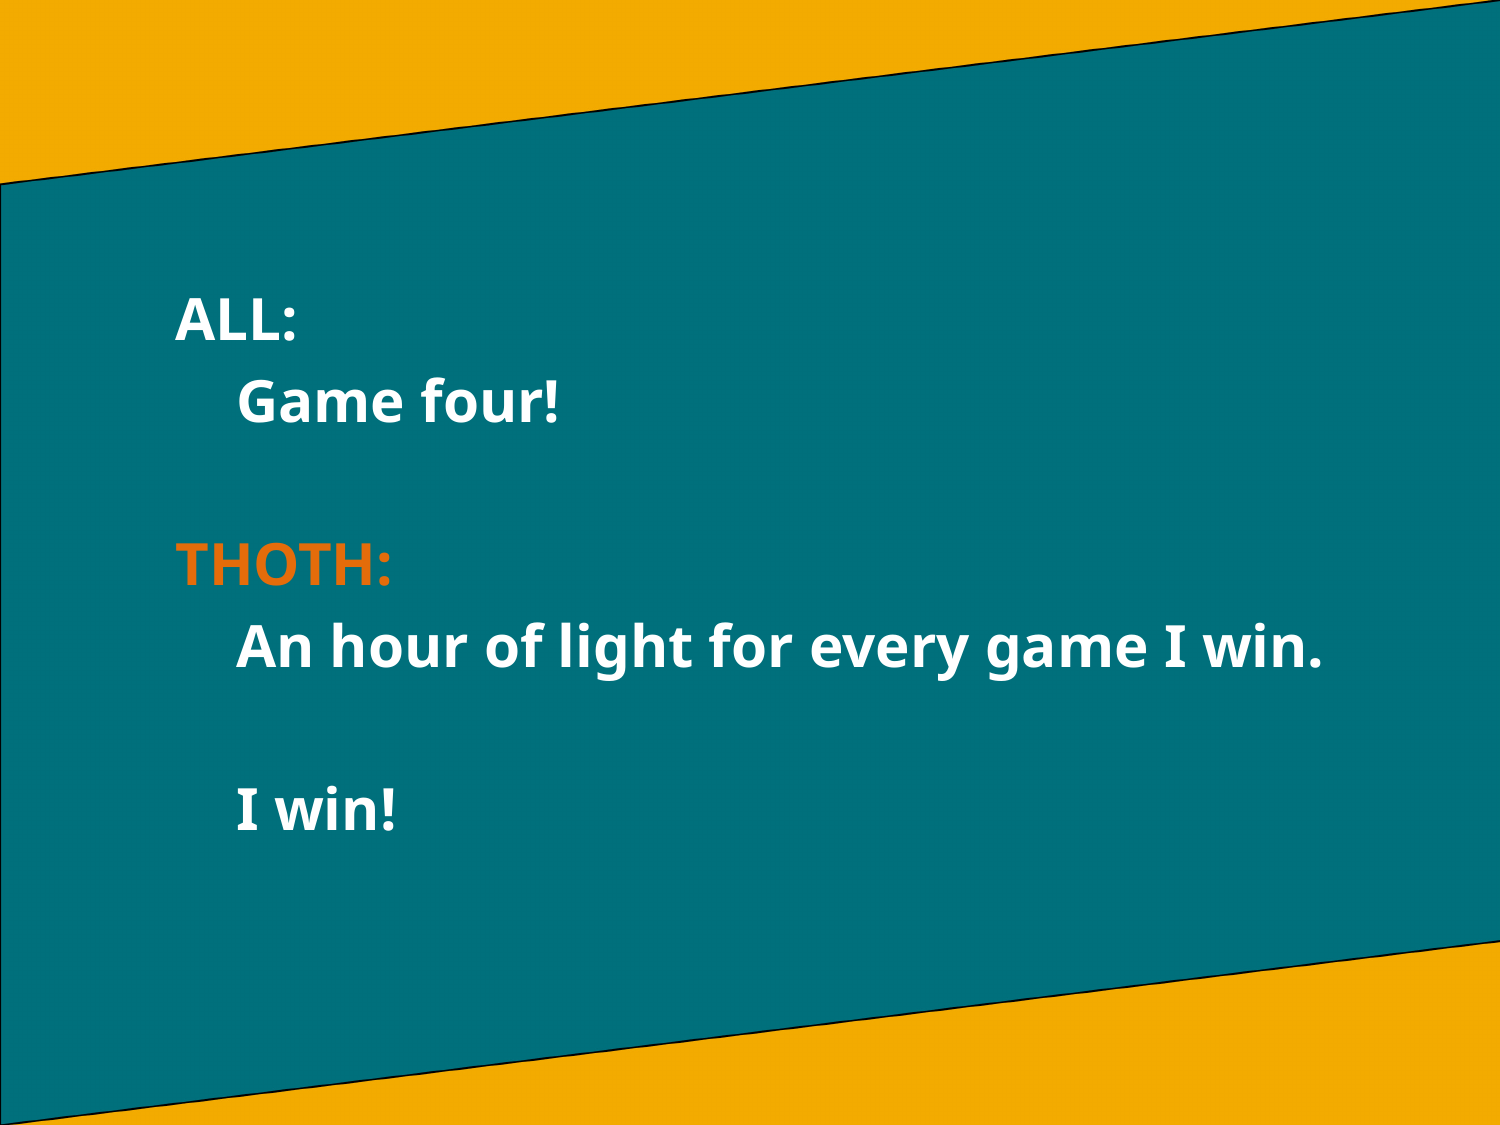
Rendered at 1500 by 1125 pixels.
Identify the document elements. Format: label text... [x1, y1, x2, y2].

list ALL: Game four! THOTH: An hour of light for every game I win. I win! [112, 236, 1388, 889]
picture [0, 0, 1500, 1125]
